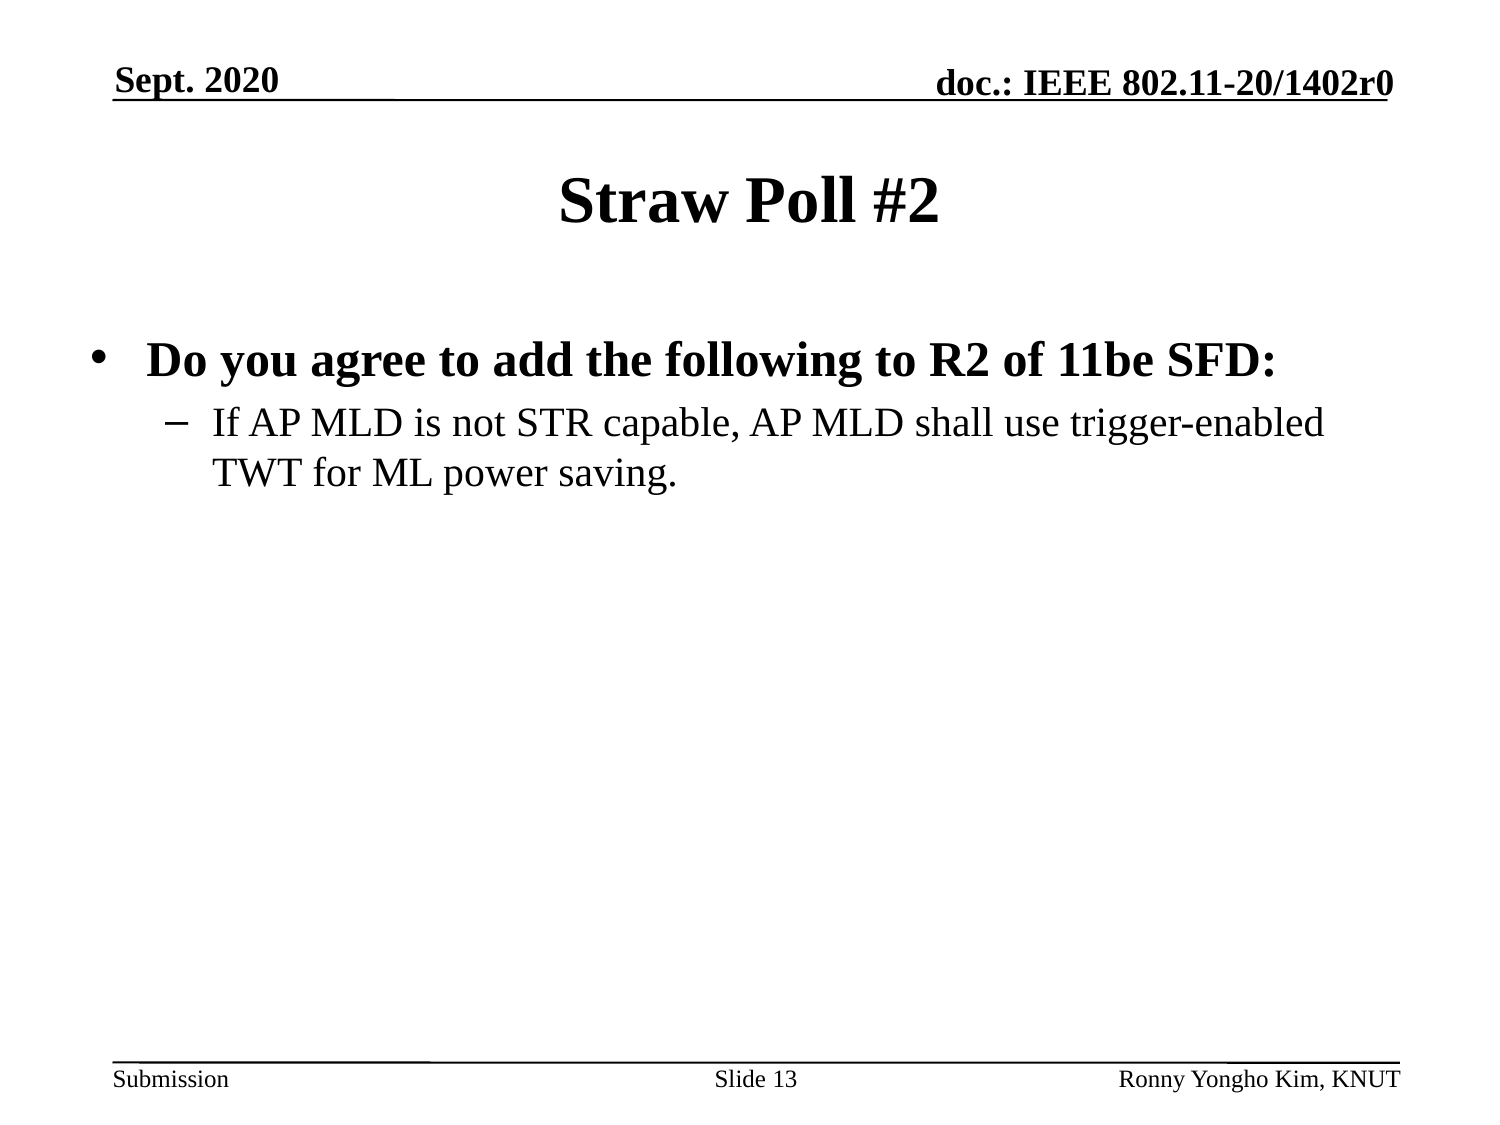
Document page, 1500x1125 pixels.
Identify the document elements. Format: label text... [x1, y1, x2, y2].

list Do you agree to add the following to R2 of 11be SFD: If AP MLD is not STR capable, AP MLD shall use trigger-enabled TWT for ML power saving. [74, 318, 1426, 1062]
title Straw Poll #2 [74, 101, 1426, 290]
